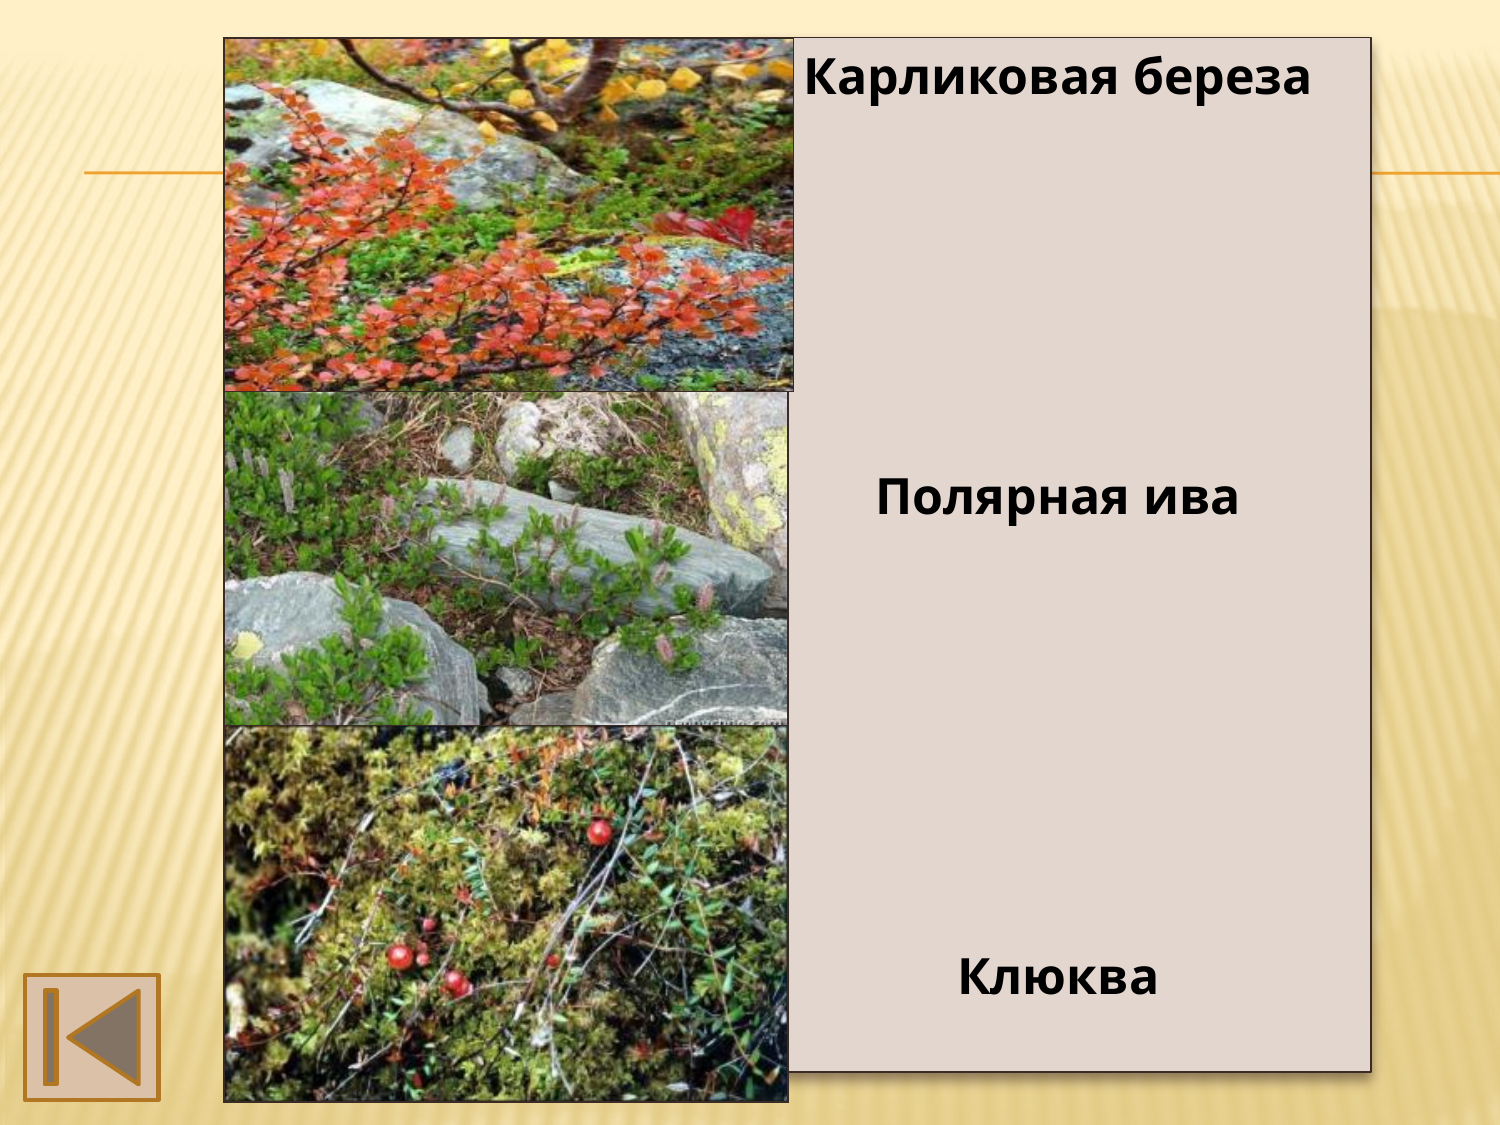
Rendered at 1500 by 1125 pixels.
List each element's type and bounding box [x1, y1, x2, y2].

text_box [23, 973, 161, 1102]
text_box [224, 37, 1372, 1102]
